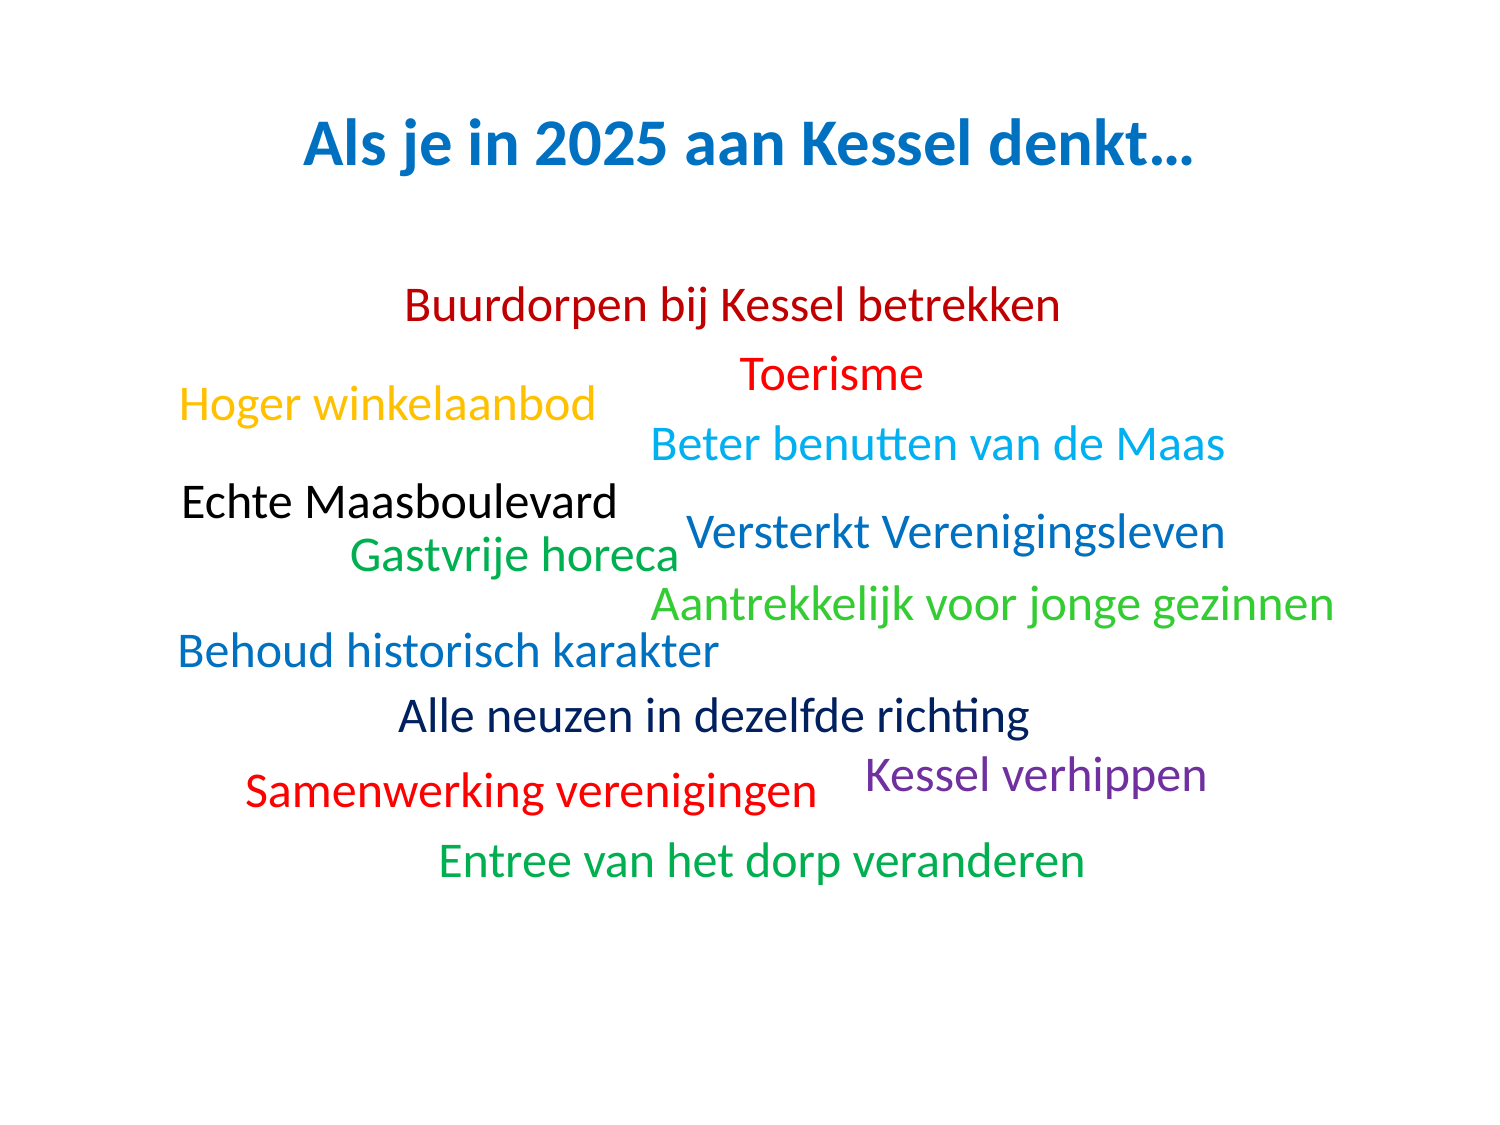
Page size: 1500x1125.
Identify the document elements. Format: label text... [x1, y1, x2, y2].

text_box Versterkt Verenigingsleven [671, 491, 1500, 563]
text_box Kessel verhippen [850, 733, 1329, 809]
text_box Beter benutten van de Maas [635, 403, 1304, 479]
text_box Gastvrije horeca [335, 513, 843, 589]
text_box Samenwerking verenigingen [230, 750, 885, 826]
text_box Entree van het dorp veranderen [423, 819, 1263, 895]
text_box Echte Maasboulevard [166, 461, 634, 536]
text_box Buurdorpen bij Kessel betrekken [389, 264, 1196, 340]
text_box Behoud historisch karakter [162, 609, 757, 685]
text_box Hoger winkelaanbod [163, 363, 644, 438]
text_box Toerisme [724, 340, 961, 403]
text_box Alle neuzen in dezelfde richting [383, 674, 1131, 750]
title Als je in 2025 aan Kessel denkt… [75, 45, 1425, 233]
text_box Aantrekkelijk voor jonge gezinnen [635, 563, 1500, 638]
